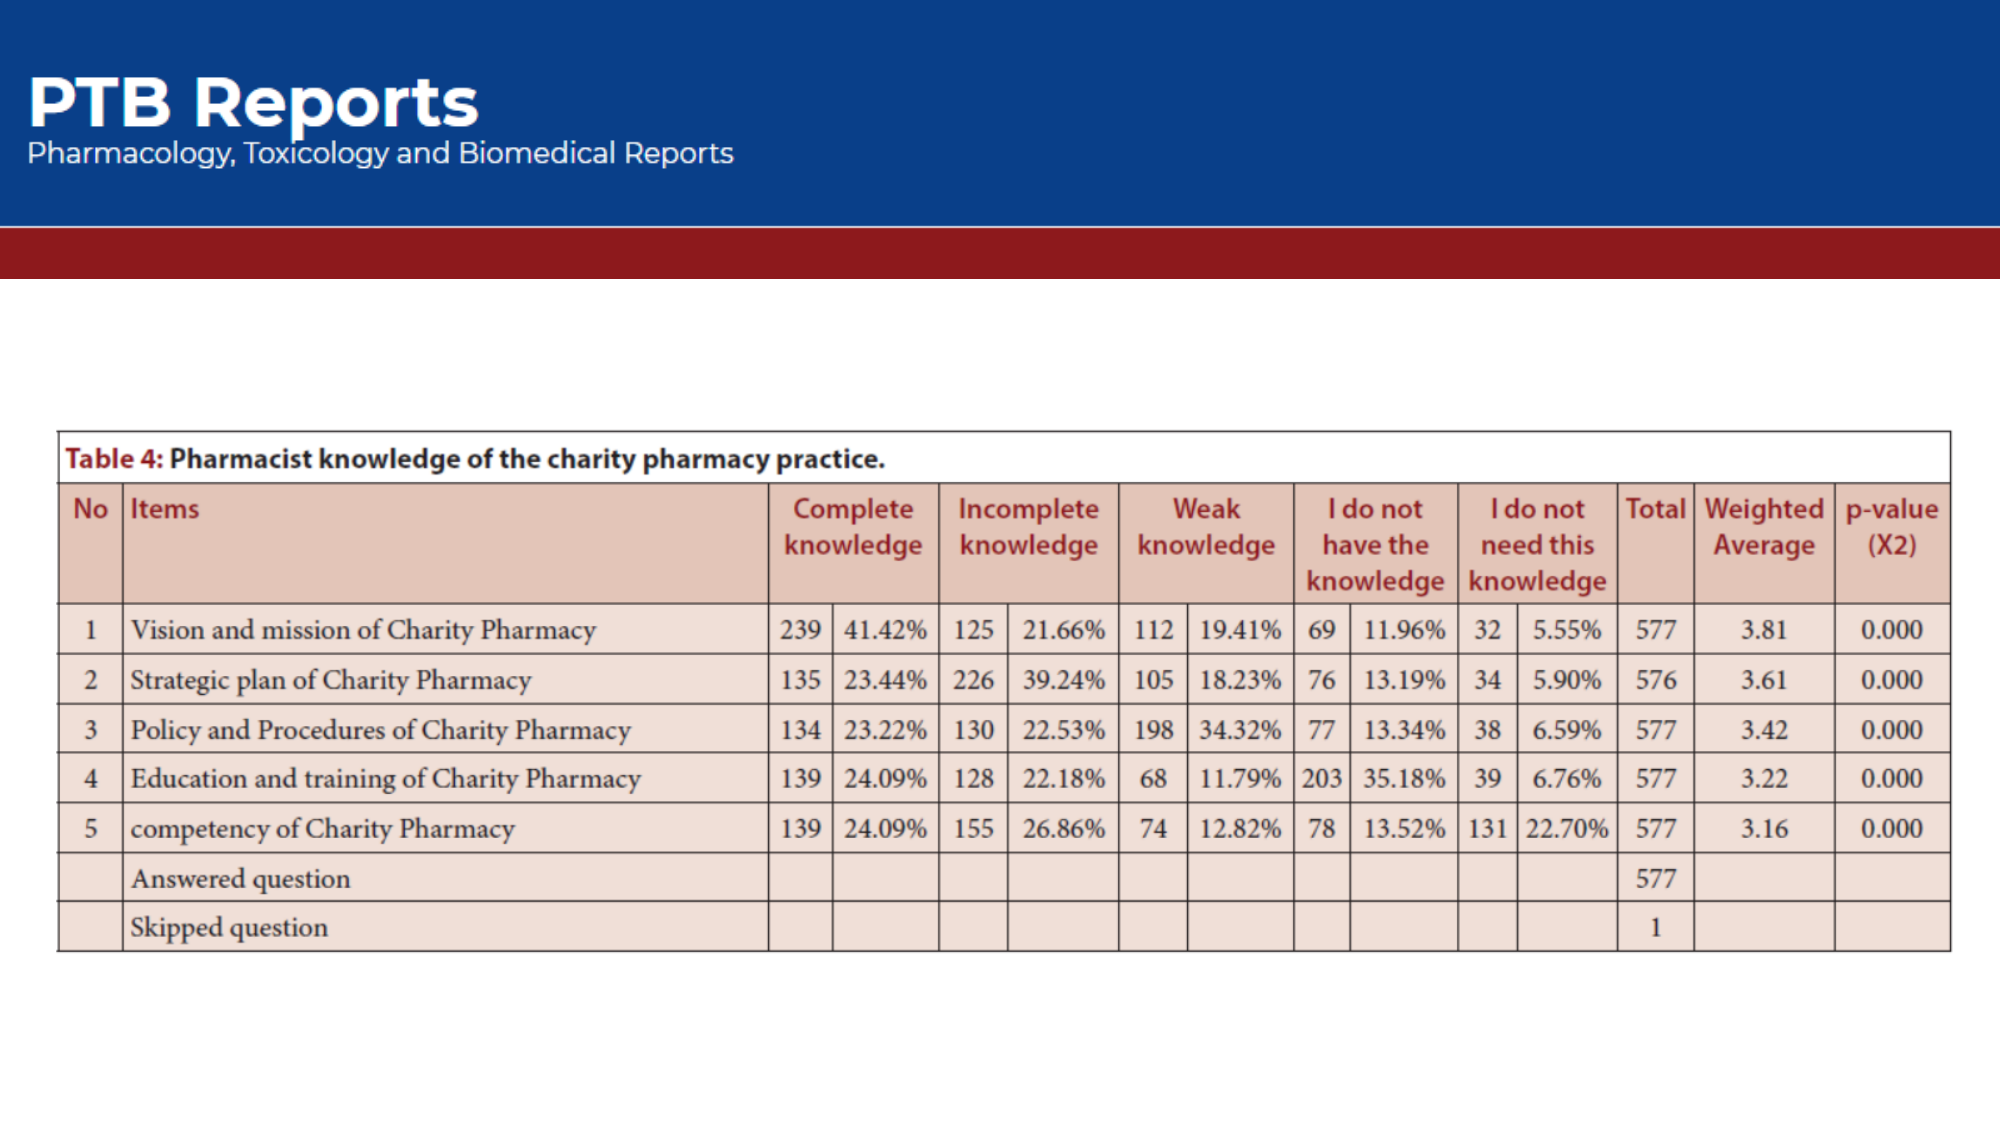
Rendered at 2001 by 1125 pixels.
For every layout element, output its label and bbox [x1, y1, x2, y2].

picture [0, 0, 2000, 279]
picture [35, 412, 1965, 972]
